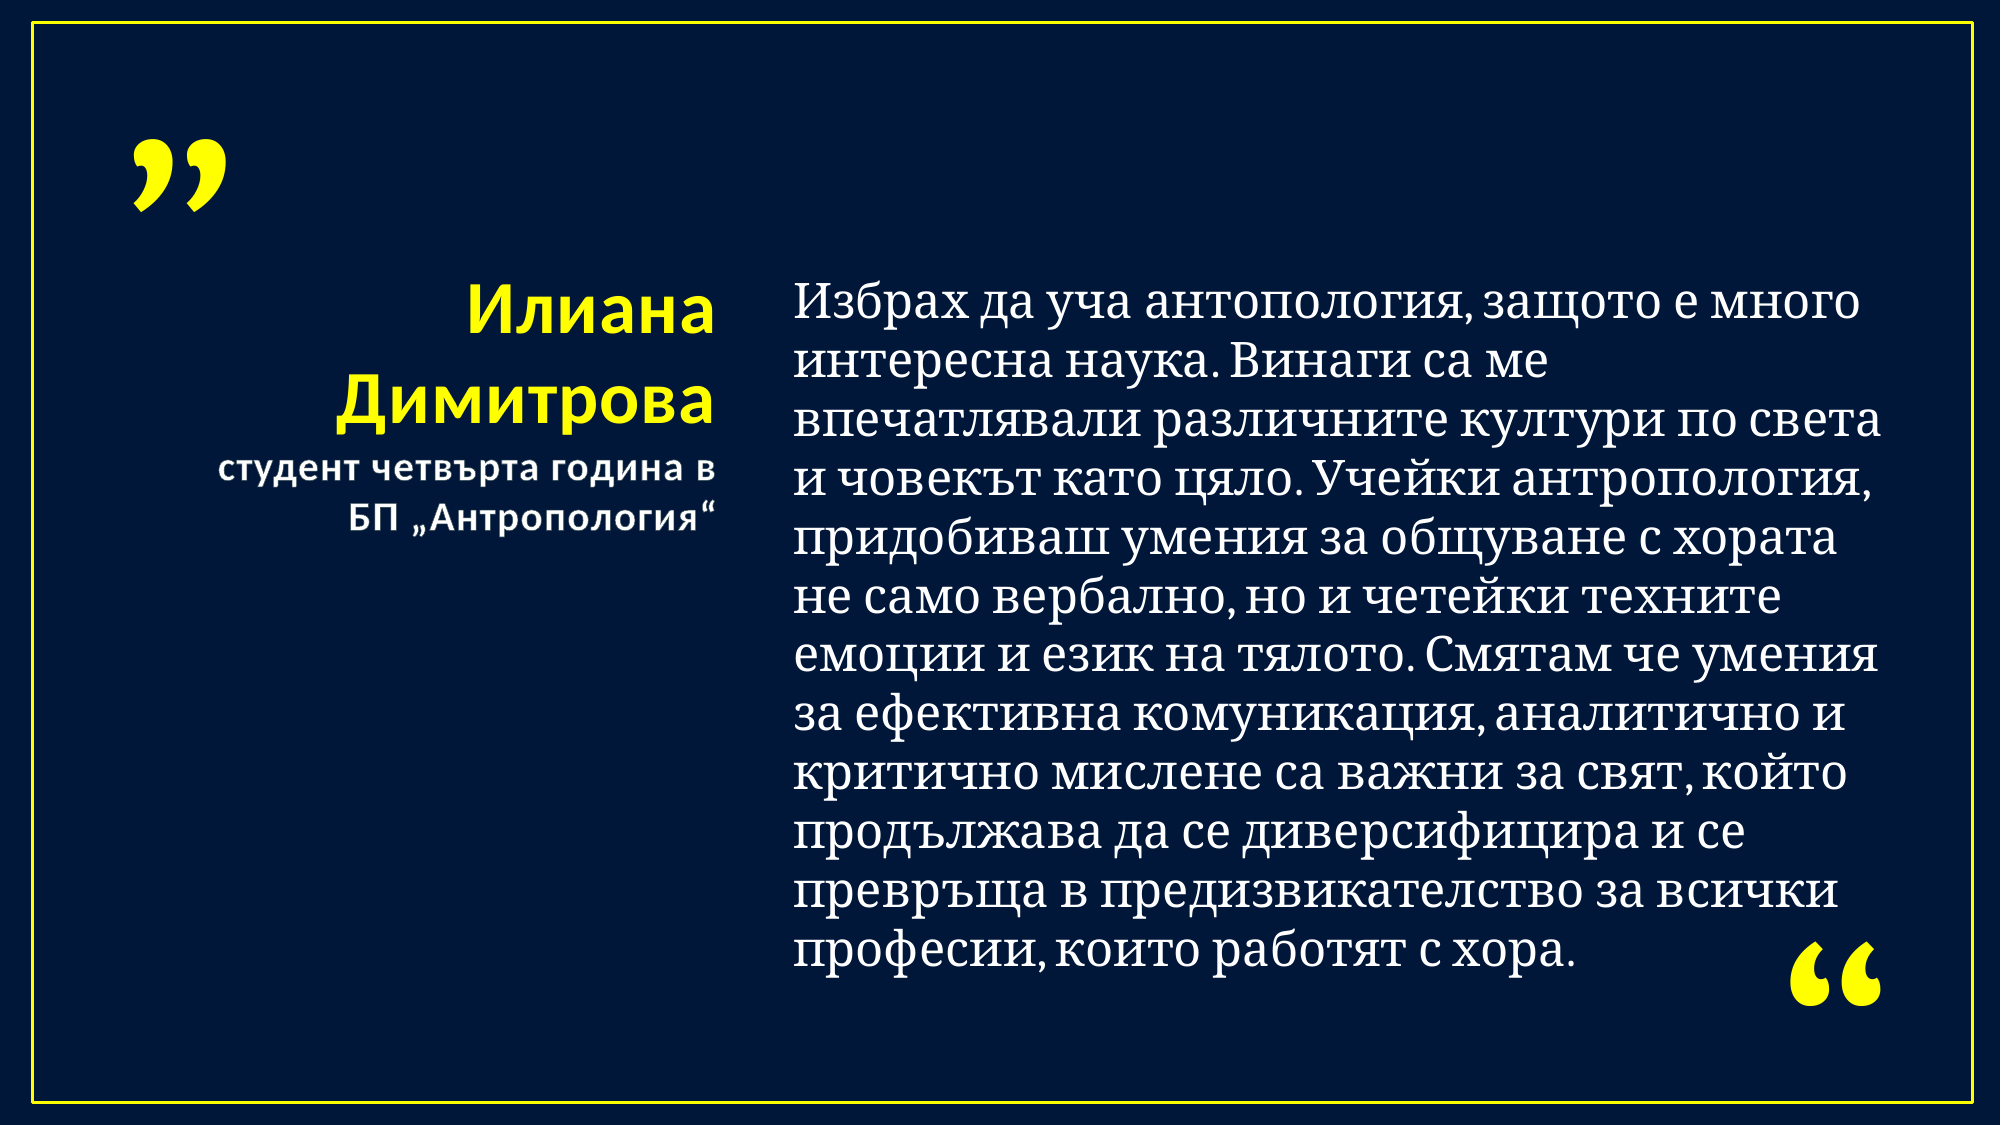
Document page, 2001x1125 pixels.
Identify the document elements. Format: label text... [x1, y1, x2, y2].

list Избрах да уча антопология, защото е много интересна наука. Винаги са ме впечатлявали различните култури по света и човекът като цяло. Учейки антропология, придобиваш умения за общуване с хората не само вербално, но и четейки техните емоции и език на тялото. Смятам че умения за ефективна комуникация, аналитично и критично мислене са важни за свят, който продължава да се диверсифицира и се превръща в предизвикателство за всички професии, които работят с хора. [778, 262, 1900, 1005]
text_box „ [111, 0, 254, 241]
title Илиана Димитрова студент четвърта година в БП „Антропология“ [89, 251, 733, 763]
text_box “ [1762, 832, 1910, 1125]
